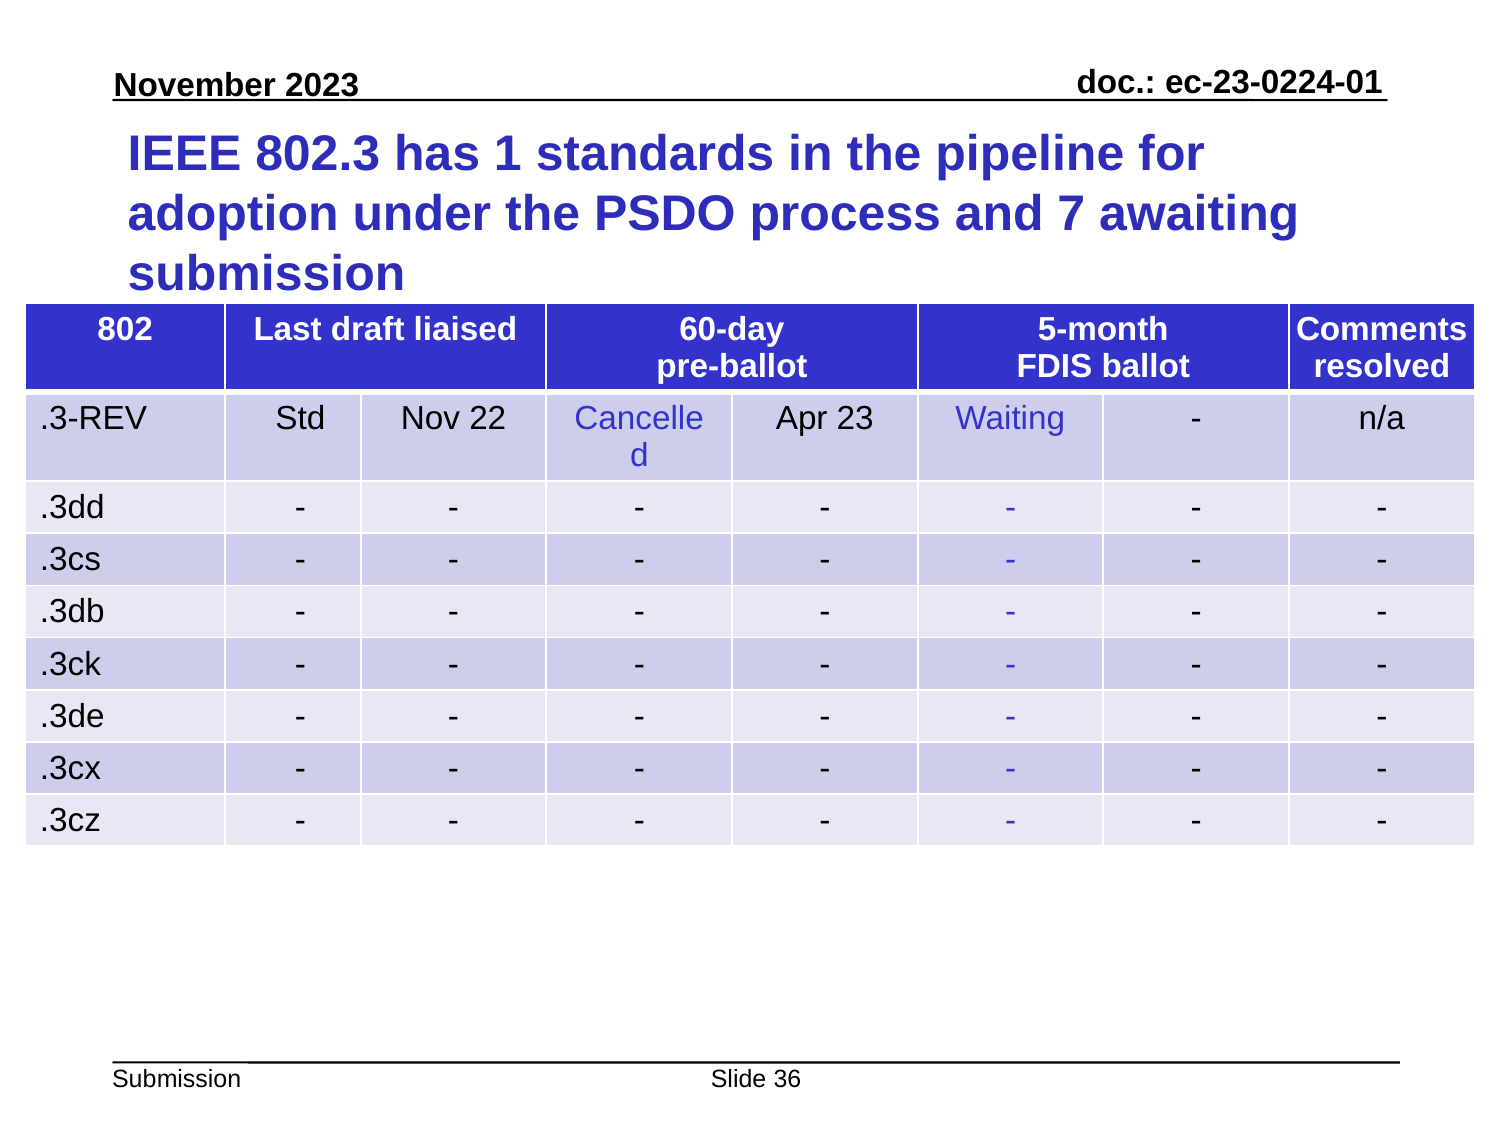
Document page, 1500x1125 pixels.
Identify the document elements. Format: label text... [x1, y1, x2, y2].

table_cell - [733, 743, 917, 793]
table_cell - [1290, 534, 1474, 585]
table_cell - [733, 795, 917, 845]
table_cell - [1104, 482, 1288, 532]
table_cell - [1104, 586, 1288, 637]
table_cell - [1290, 482, 1474, 532]
table_cell - [733, 534, 917, 585]
table_cell - [733, 691, 917, 741]
table_cell - [1104, 638, 1288, 689]
table_cell - [226, 638, 360, 689]
table_cell - [547, 586, 731, 637]
table_cell .3cx [26, 743, 224, 793]
table_cell - [226, 482, 360, 532]
table_cell - [547, 534, 731, 585]
table_cell - [226, 691, 360, 741]
table_cell - [1104, 395, 1288, 480]
table_cell - [919, 795, 1102, 845]
table_cell - [1290, 795, 1474, 845]
table_cell - [362, 638, 545, 689]
table_cell .3cs [26, 534, 224, 585]
table_cell - [1104, 691, 1288, 741]
table_cell .3de [26, 691, 224, 741]
table_cell Apr 23 [733, 395, 917, 480]
table_cell Cancelled [547, 395, 731, 480]
table_cell - [919, 482, 1102, 532]
table_cell .3db [26, 586, 224, 637]
table_cell - [547, 638, 731, 689]
table_cell - [1290, 743, 1474, 793]
table_cell Waiting [919, 395, 1102, 480]
table_cell Std [226, 395, 360, 480]
table_cell .3dd [26, 482, 224, 532]
table_cell Nov 22 [362, 395, 545, 480]
table_cell .3cz [26, 795, 224, 845]
table_cell - [362, 586, 545, 637]
table_cell - [1104, 743, 1288, 793]
table_cell - [919, 586, 1102, 637]
table_cell - [919, 743, 1102, 793]
table_cell n/a [1290, 395, 1474, 480]
table_cell - [1290, 691, 1474, 741]
table_header 802 [26, 304, 224, 389]
table_header Comments resolved [1290, 304, 1474, 389]
table_cell - [362, 534, 545, 585]
table_cell - [919, 691, 1102, 741]
table_cell - [547, 795, 731, 845]
table_cell - [226, 743, 360, 793]
table_cell .3-REV [26, 395, 224, 480]
table_cell - [226, 586, 360, 637]
table_cell - [919, 638, 1102, 689]
title IEEE 802.3 has 1 standards in the pipeline for adoption under the PSDO process and 7 awaiting submission [112, 112, 1388, 288]
table_cell - [733, 638, 917, 689]
table_cell - [547, 482, 731, 532]
table_cell - [362, 743, 545, 793]
table_cell - [1290, 638, 1474, 689]
table_header Last draft liaised [226, 304, 545, 389]
table_cell - [1290, 586, 1474, 637]
table_header 5-month FDIS ballot [919, 304, 1288, 389]
table_cell - [733, 586, 917, 637]
table_cell - [1104, 534, 1288, 585]
table_cell - [547, 743, 731, 793]
table_cell - [362, 482, 545, 532]
slide_number Slide 36 [709, 1061, 803, 1093]
table_cell - [733, 482, 917, 532]
table_cell - [226, 795, 360, 845]
table_cell - [362, 691, 545, 741]
table_cell - [547, 691, 731, 741]
table_header 60-day pre-ballot [547, 304, 917, 389]
table_cell .3ck [26, 638, 224, 689]
table_cell - [362, 795, 545, 845]
table_cell - [919, 534, 1102, 585]
table_cell - [1104, 795, 1288, 845]
table_cell - [226, 534, 360, 585]
